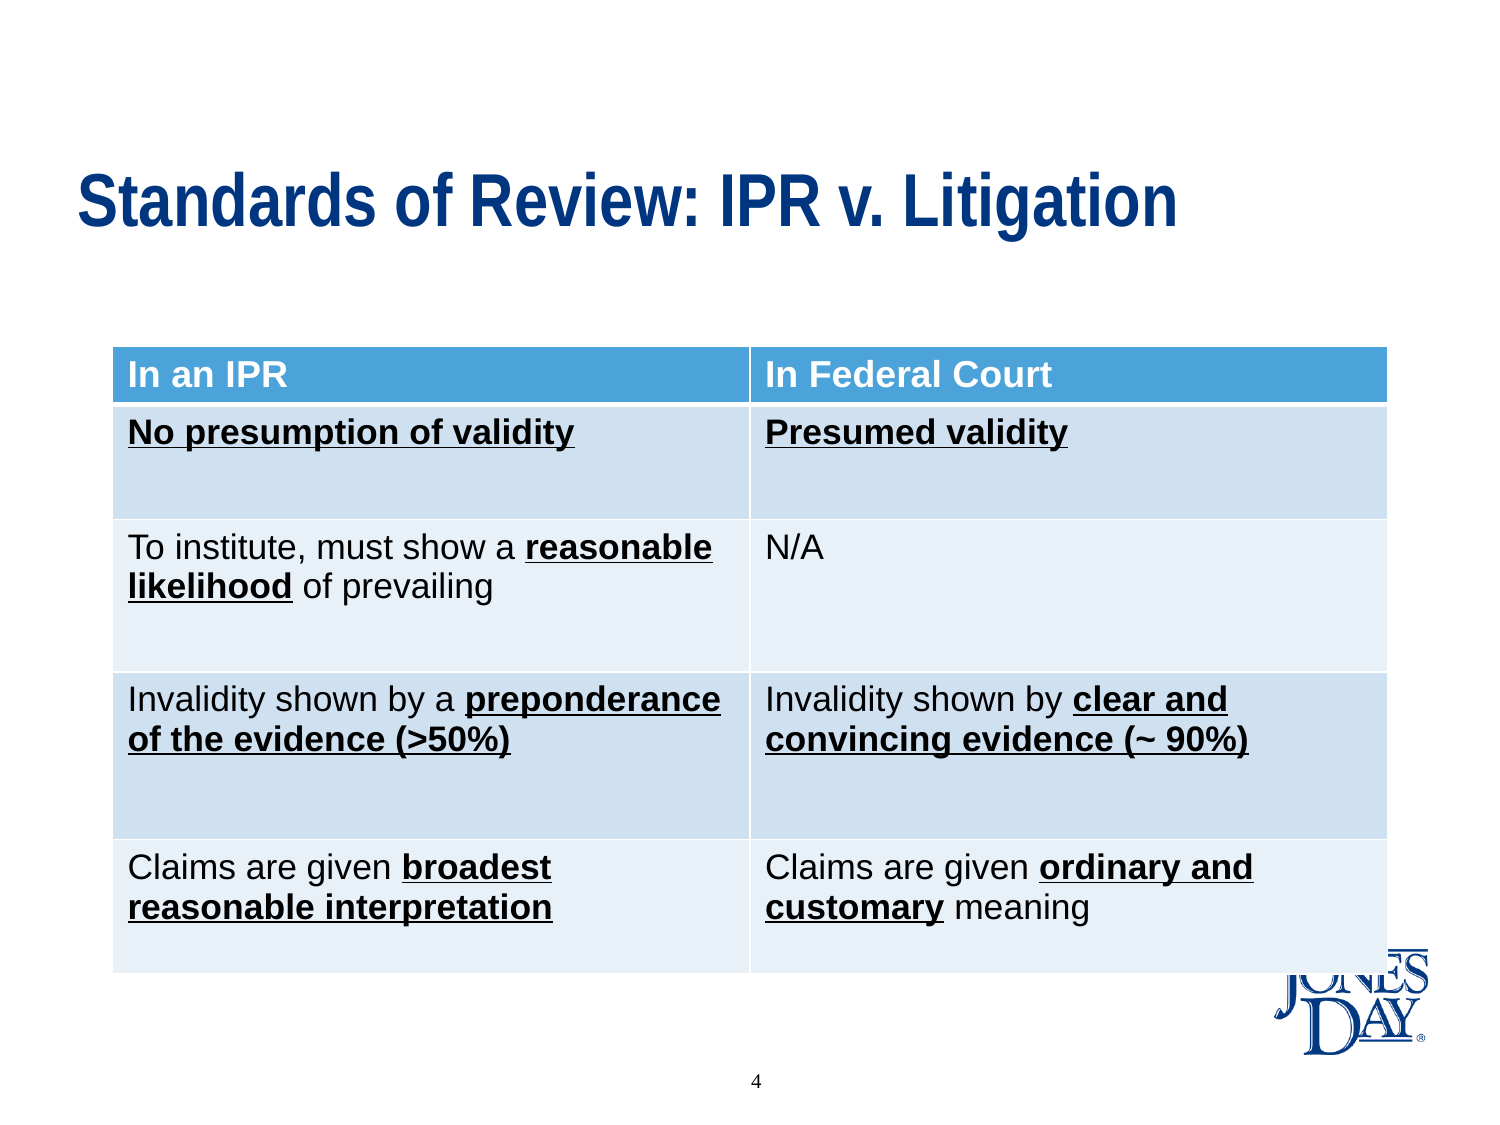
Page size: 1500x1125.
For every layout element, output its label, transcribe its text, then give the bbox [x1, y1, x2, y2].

picture [1274, 949, 1428, 1055]
table_cell Claims are given ordinary and customary meaning [751, 840, 1387, 973]
table_cell No presumption of validity [113, 407, 749, 519]
title Standards of Review: IPR v. Litigation [62, 124, 1500, 251]
table_header In Federal Court [751, 347, 1387, 402]
table_cell Invalidity shown by a preponderance of the evidence (>50%) [113, 673, 749, 839]
table_header In an IPR [113, 347, 749, 402]
table_cell Presumed validity [751, 407, 1387, 519]
table_cell N/A [751, 520, 1387, 671]
table_cell Invalidity shown by clear and convincing evidence (~ 90%) [751, 673, 1387, 839]
table_cell To institute, must show a reasonable likelihood of prevailing [113, 520, 749, 671]
table_cell Claims are given broadest reasonable interpretation [113, 840, 749, 973]
slide_number 4 [599, 1024, 913, 1101]
